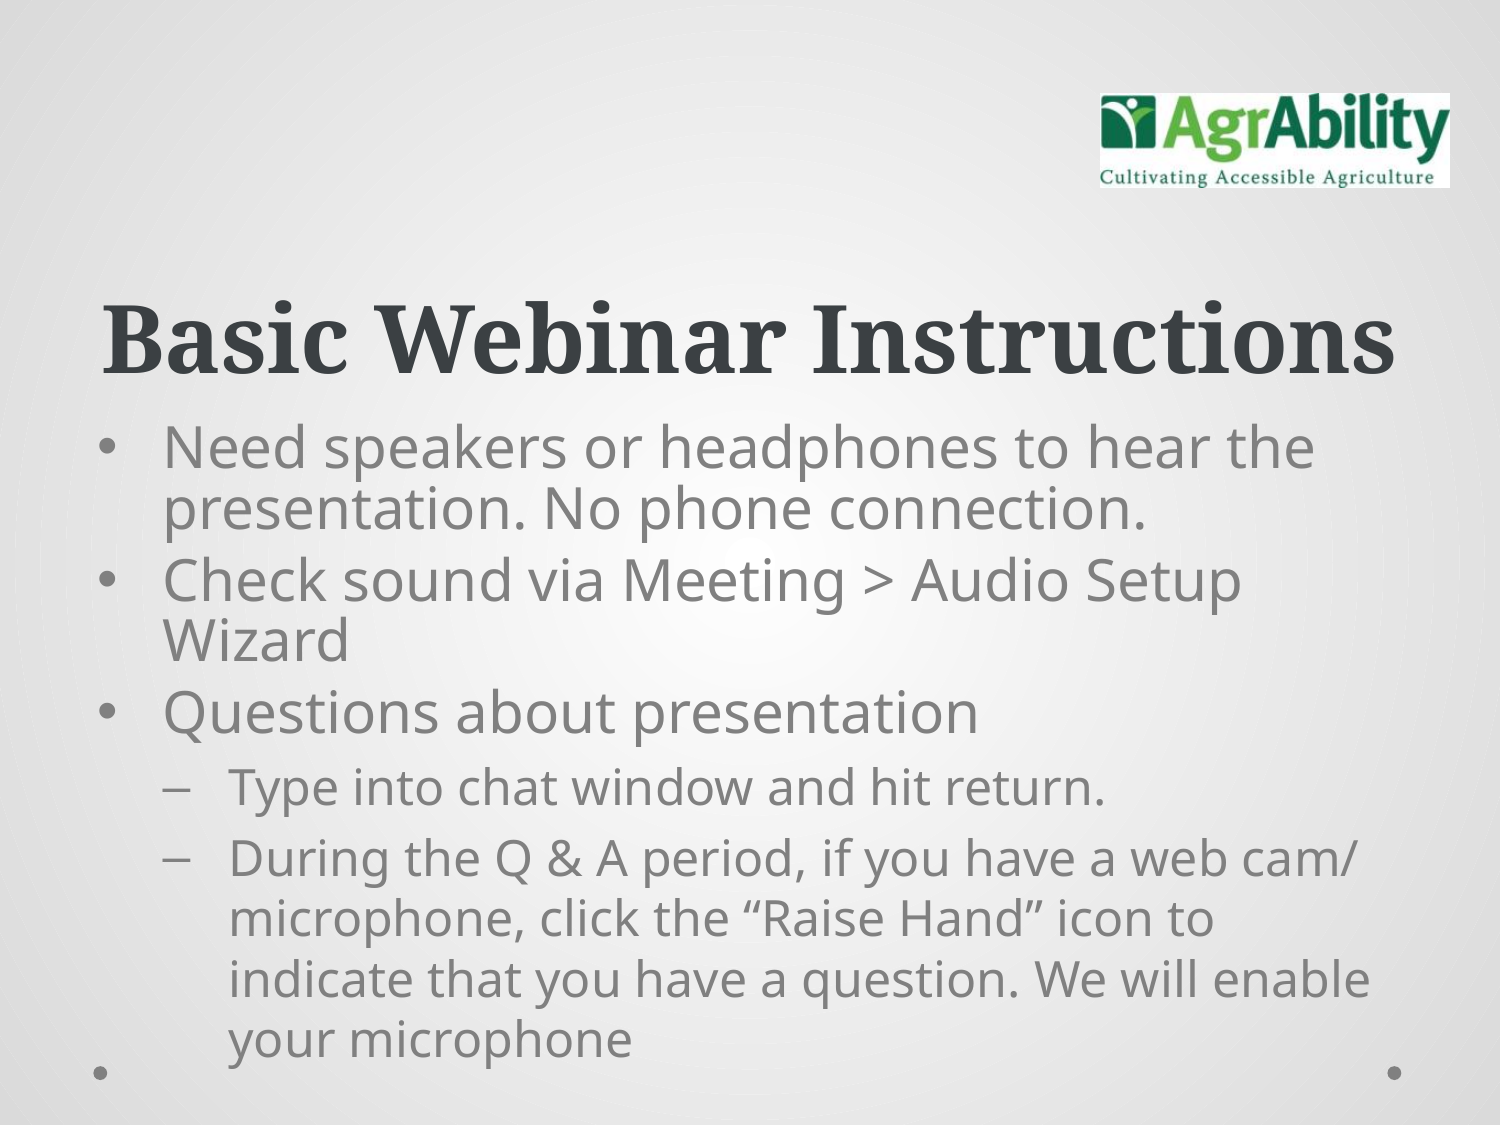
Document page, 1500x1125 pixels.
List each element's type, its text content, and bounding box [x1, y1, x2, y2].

picture [1099, 93, 1450, 188]
title Basic Webinar Instructions [0, 212, 1500, 400]
list Need speakers or headphones to hear the presentation. No phone connection. Check sound via Meeting > Audio Setup Wizard Questions about presentation Type into chat window and hit return. During the Q & A period, if you have a web cam/ microphone, click the “Raise Hand” icon to indicate that you have a question. We will enable your microphone [82, 412, 1395, 1075]
